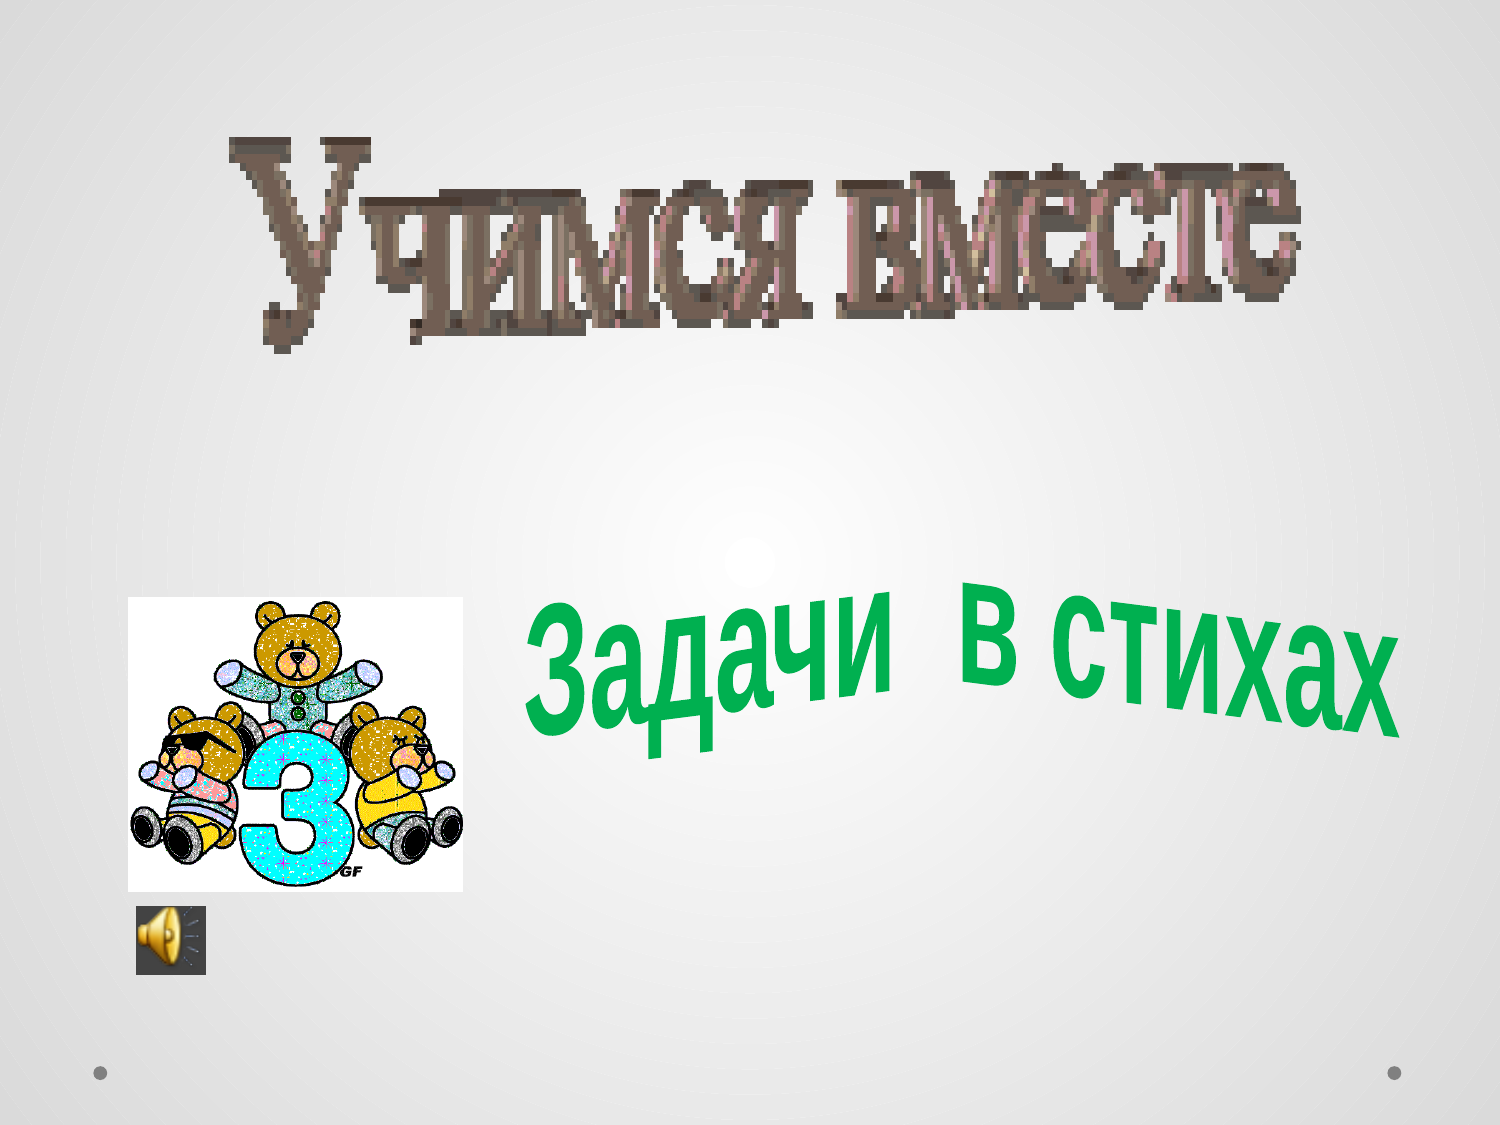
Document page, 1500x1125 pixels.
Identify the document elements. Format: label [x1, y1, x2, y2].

picture [135, 904, 207, 976]
picture [128, 0, 1353, 892]
